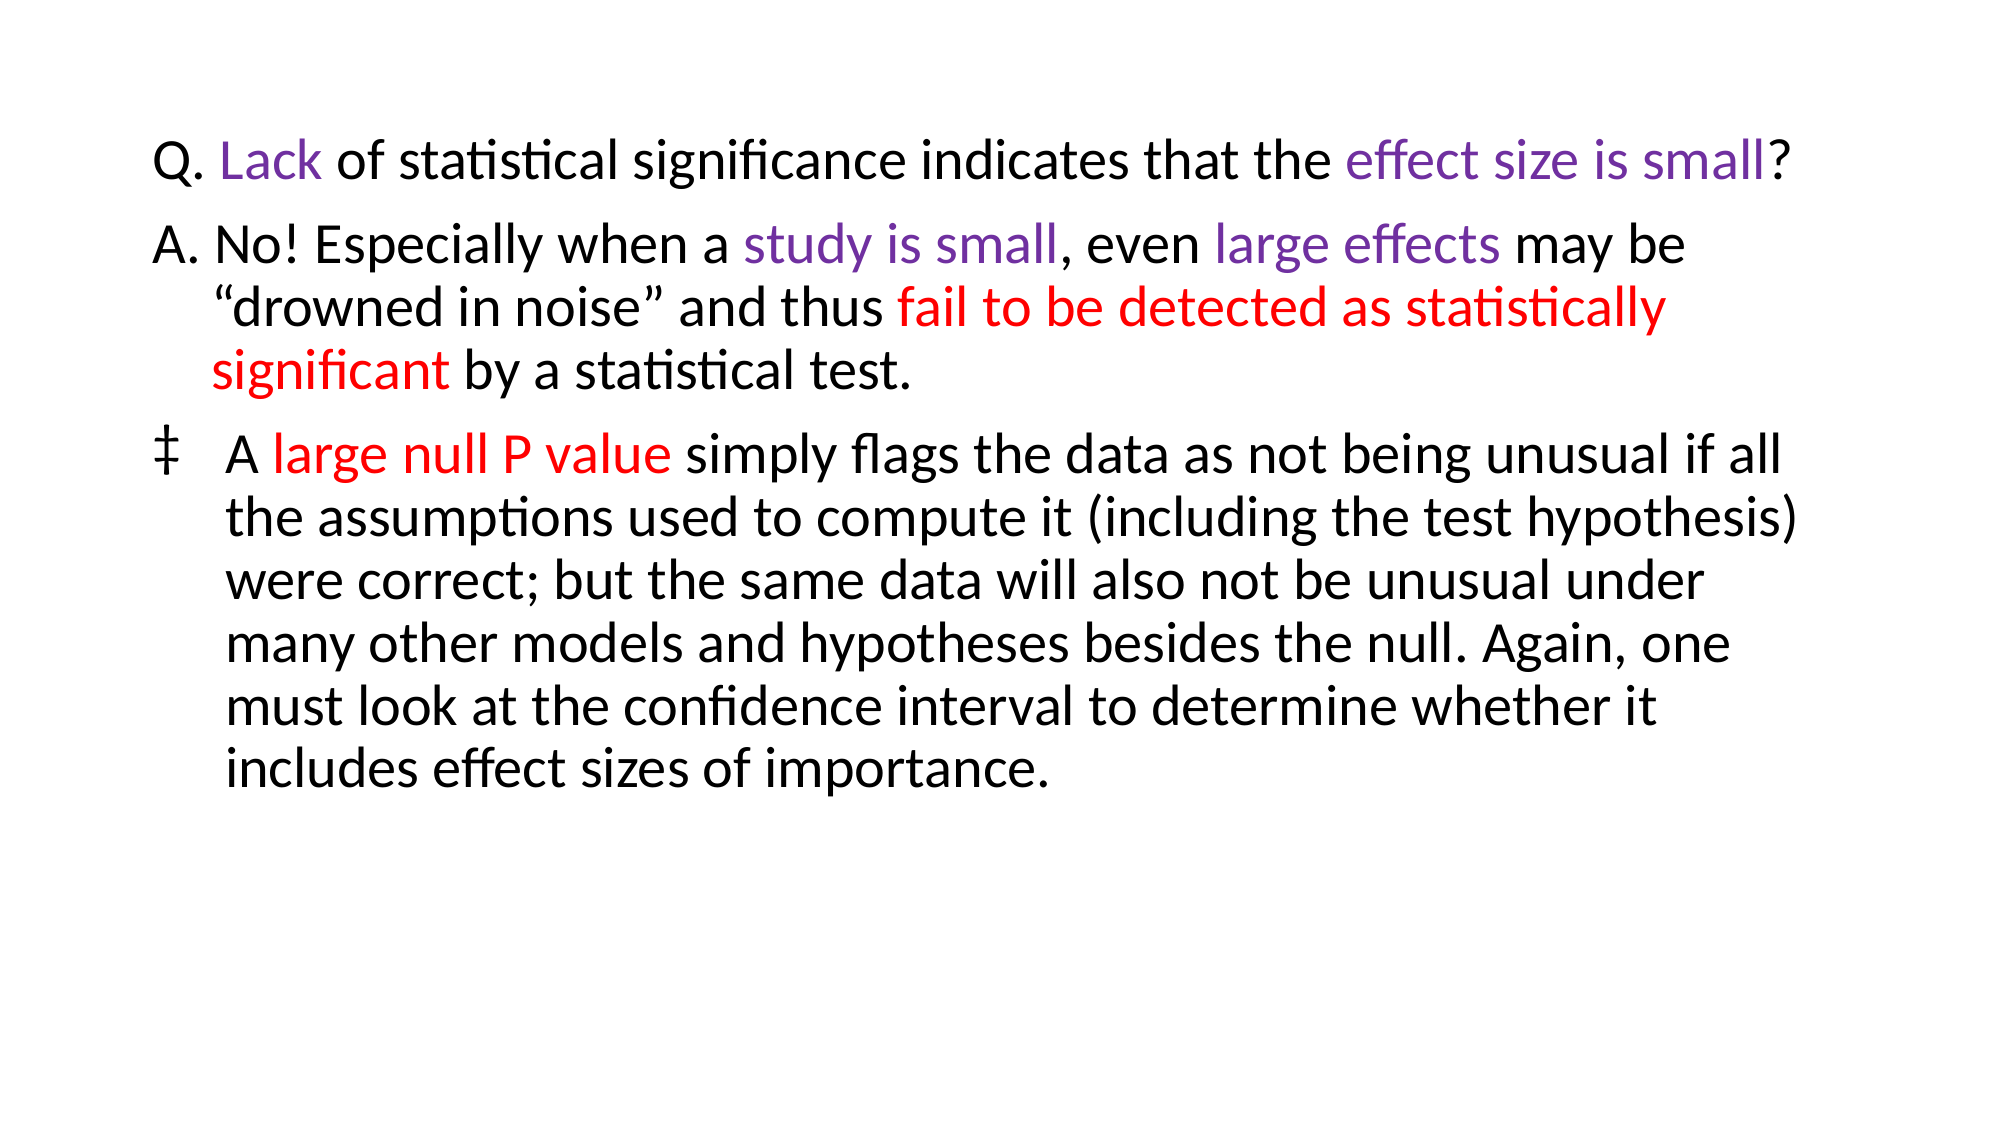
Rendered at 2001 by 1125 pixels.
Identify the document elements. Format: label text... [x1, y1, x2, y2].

list Q. Lack of statistical significance indicates that the effect size is small? A. No! Especially when a study is small, even large effects may be “drowned in noise” and thus fail to be detected as statistically significant by a statistical test. A large null P value simply flags the data as not being unusual if all the assumptions used to compute it (including the test hypothesis) were correct; but the same data will also not be unusual under many other models and hypotheses besides the null. Again, one must look at the confidence interval to determine whether it includes effect sizes of importance. [137, 121, 1863, 1014]
